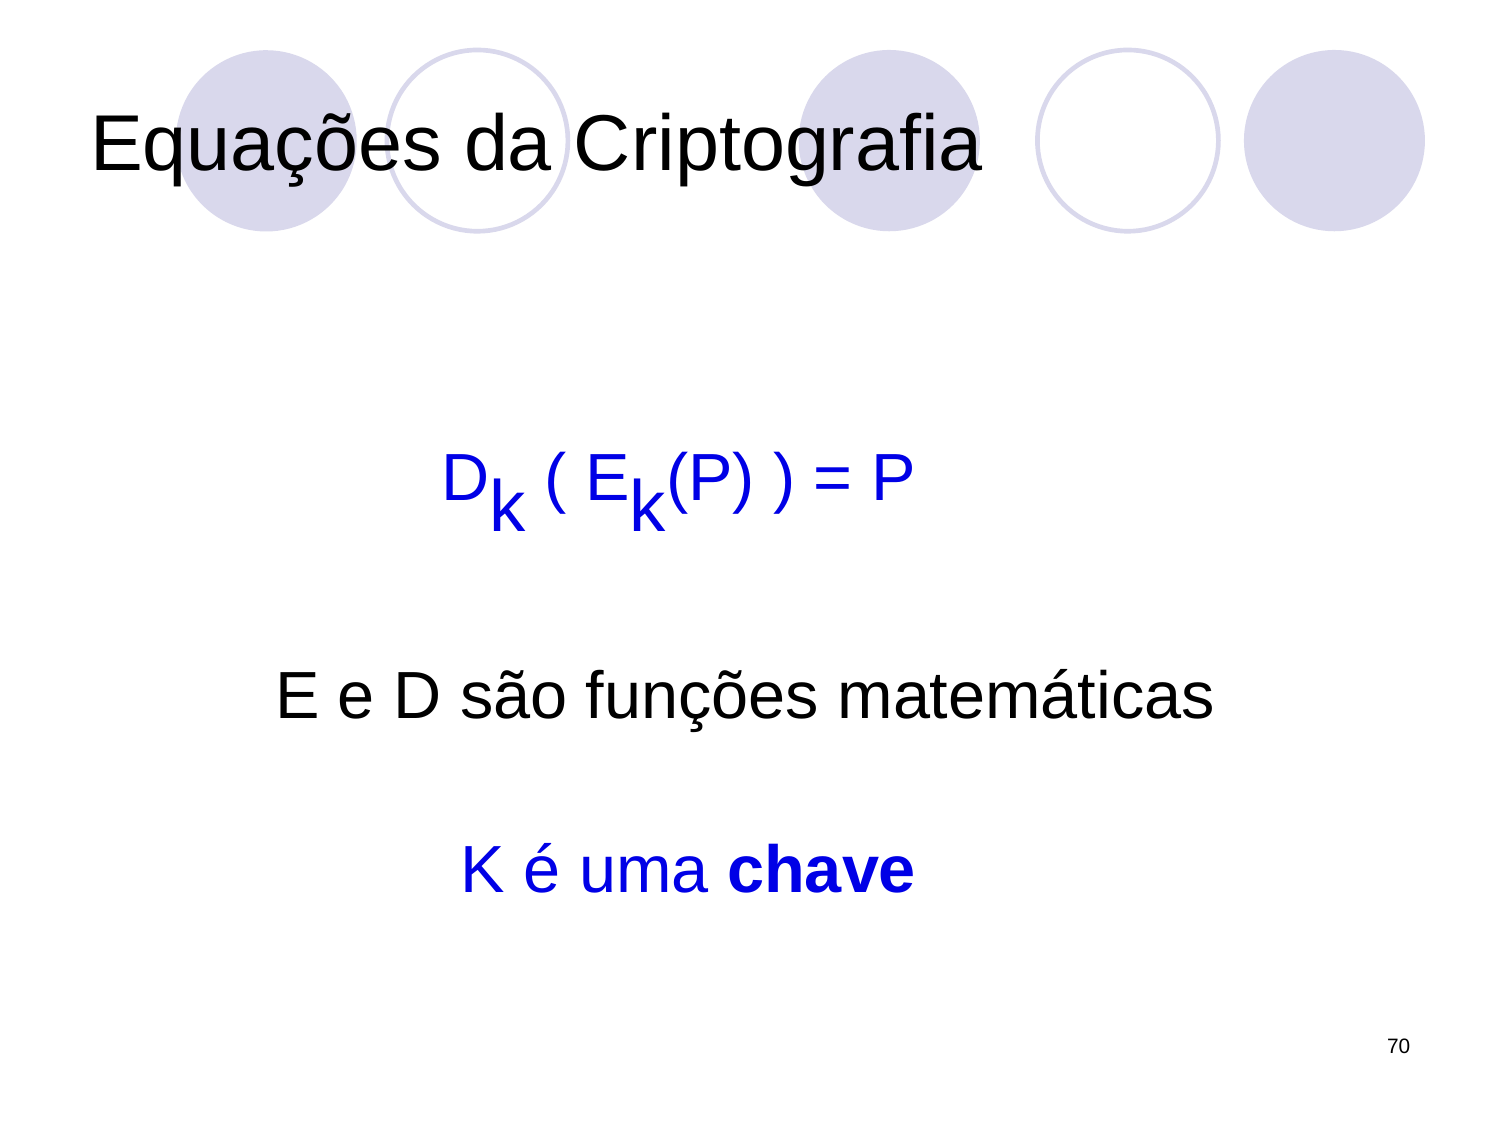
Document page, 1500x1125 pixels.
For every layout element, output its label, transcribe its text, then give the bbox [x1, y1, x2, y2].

slide_number 70 [1074, 1024, 1426, 1101]
title Equações da Criptografia [74, 44, 1426, 233]
list Dk ( Ek(P) ) = P E e D são funções matemáticas K é uma chave [74, 262, 1426, 1006]
